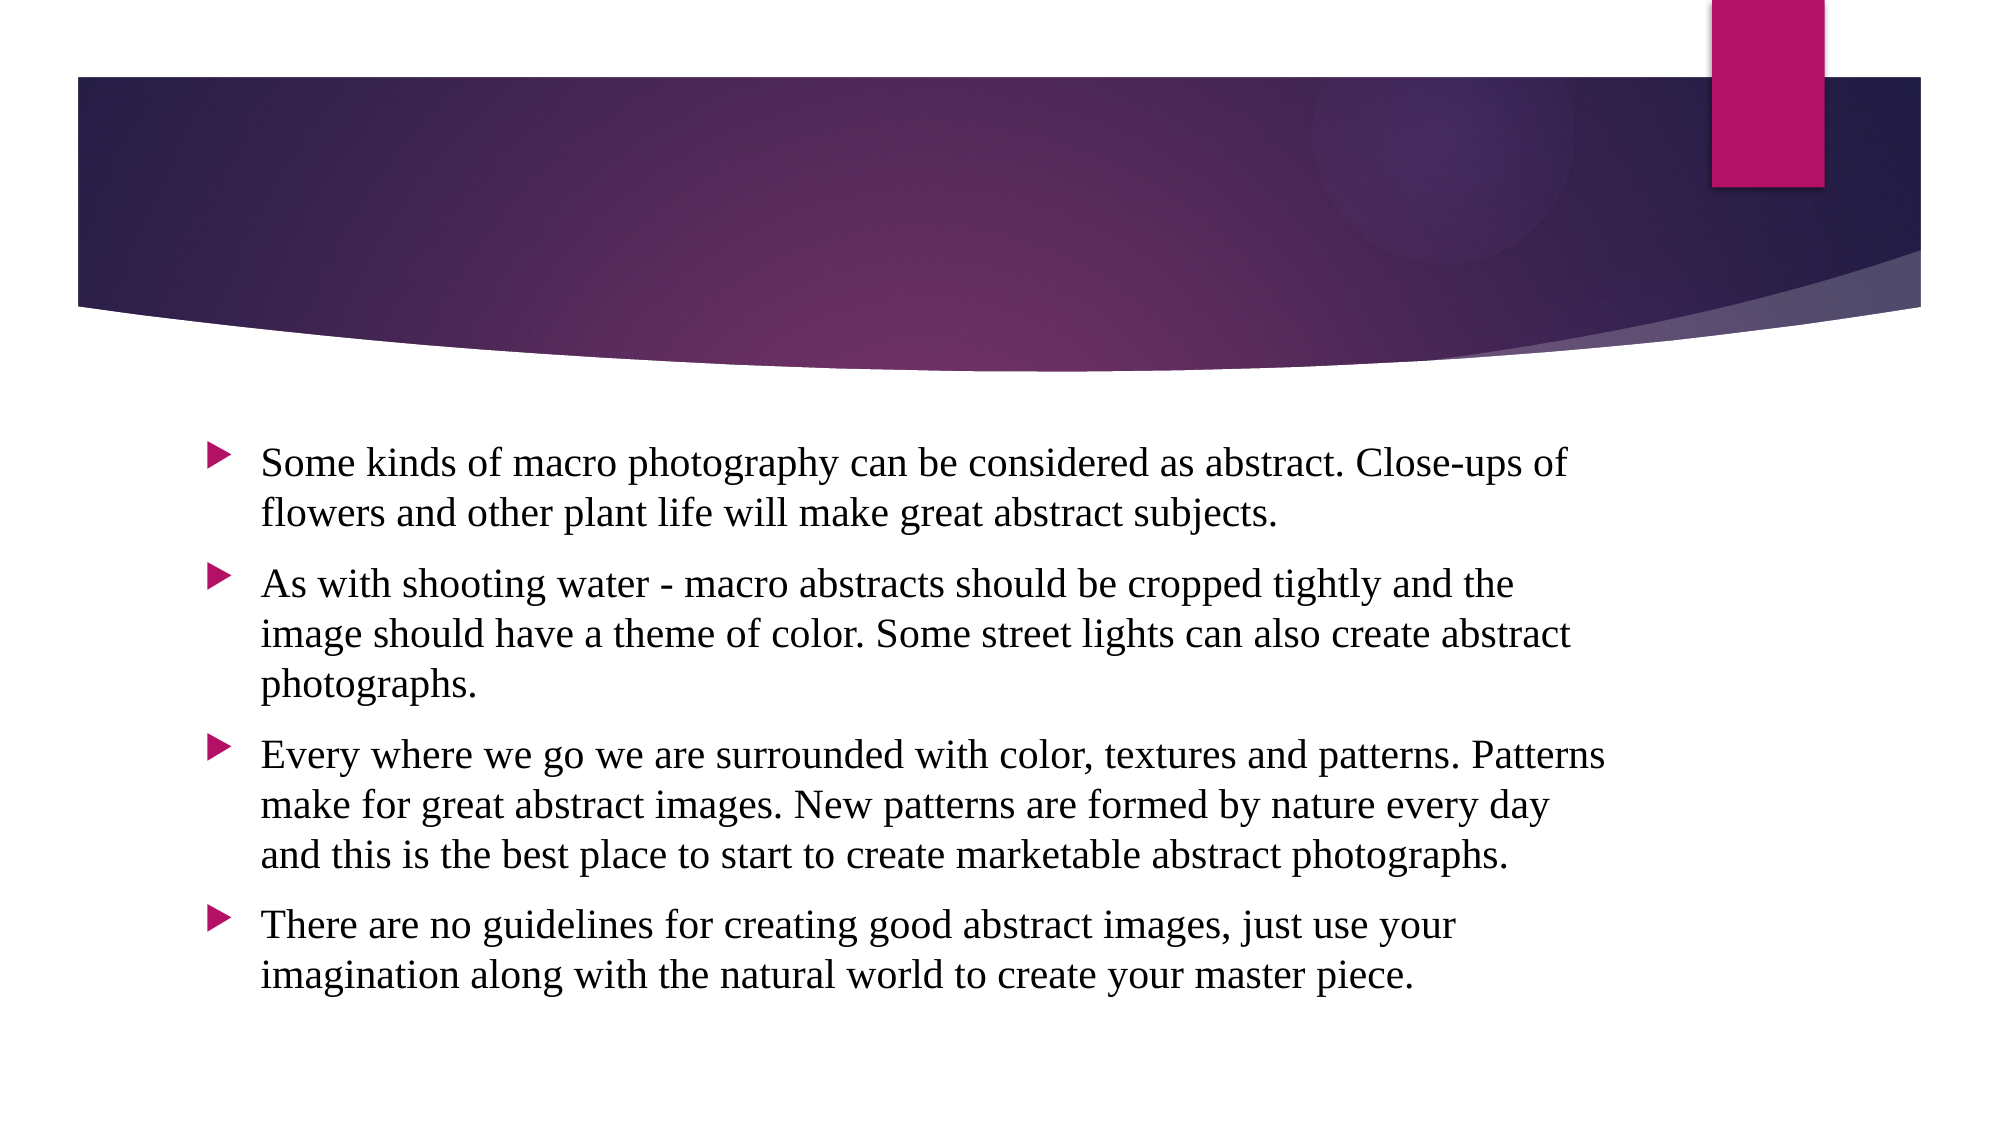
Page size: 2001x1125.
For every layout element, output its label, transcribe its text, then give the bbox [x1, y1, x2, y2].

list Some kinds of macro photography can be considered as abstract. Close-ups of flowers and other plant life will make great abstract subjects. As with shooting water - macro abstracts should be cropped tightly and the image should have a theme of color. Some street lights can also create abstract photographs. Every where we go we are surrounded with color, textures and patterns. Patterns make for great abstract images. New patterns are formed by nature every day and this is the best place to start to create marketable abstract photographs. There are no guidelines for creating good abstract images, just use your imagination along with the natural world to create your master piece. [189, 427, 1638, 988]
